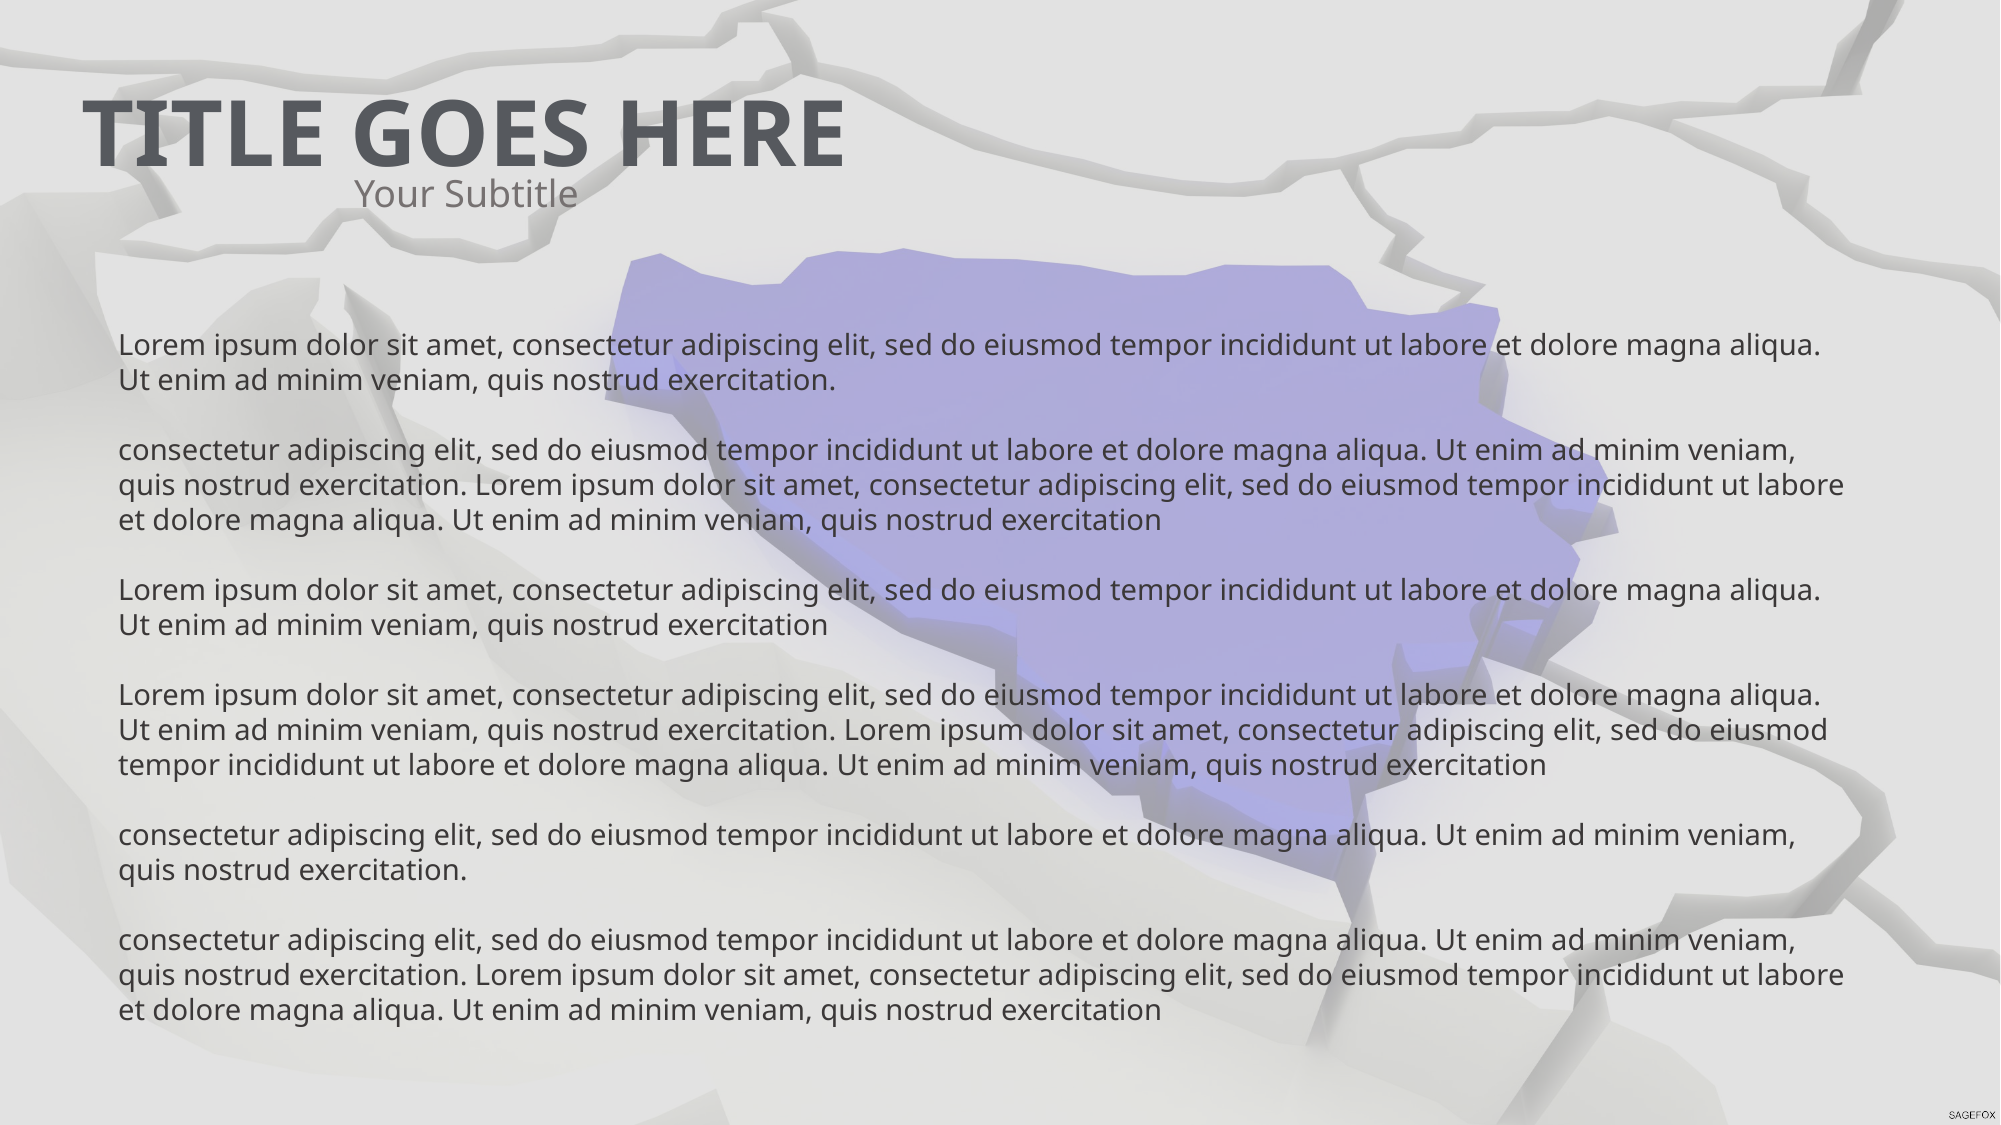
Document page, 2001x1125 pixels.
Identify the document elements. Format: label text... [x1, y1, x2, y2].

text_box Lorem ipsum dolor sit amet, consectetur adipiscing elit, sed do eiusmod tempor incididunt ut labore et dolore magna aliqua. Ut enim ad minim veniam, quis nostrud exercitation. consectetur adipiscing elit, sed do eiusmod tempor incididunt ut labore et dolore magna aliqua. Ut enim ad minim veniam, quis nostrud exercitation. Lorem ipsum dolor sit amet, consectetur adipiscing elit, sed do eiusmod tempor incididunt ut labore et dolore magna aliqua. Ut enim ad minim veniam, quis nostrud exercitation Lorem ipsum dolor sit amet, consectetur adipiscing elit, sed do eiusmod tempor incididunt ut labore et dolore magna aliqua. Ut enim ad minim veniam, quis nostrud exercitation Lorem ipsum dolor sit amet, consectetur adipiscing elit, sed do eiusmod tempor incididunt ut labore et dolore magna aliqua. Ut enim ad minim veniam, quis nostrud exercitation. Lorem ipsum dolor sit amet, consectetur adipiscing elit, sed do eiusmod tempor incididunt ut labore et dolore magna aliqua. Ut enim ad minim veniam, quis nostrud exercitation consectetur adipiscing elit, sed do eiusmod tempor incididunt ut labore et dolore magna aliqua. Ut enim ad minim veniam, quis nostrud exercitation. consectetur adipiscing elit, sed do eiusmod tempor incididunt ut labore et dolore magna aliqua. Ut enim ad minim veniam, quis nostrud exercitation. Lorem ipsum dolor sit amet, consectetur adipiscing elit, sed do eiusmod tempor incididunt ut labore et dolore magna aliqua. Ut enim ad minim veniam, quis nostrud exercitation [103, 319, 1866, 1069]
picture [1925, 0, 2001, 1125]
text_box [13, 66, 918, 224]
